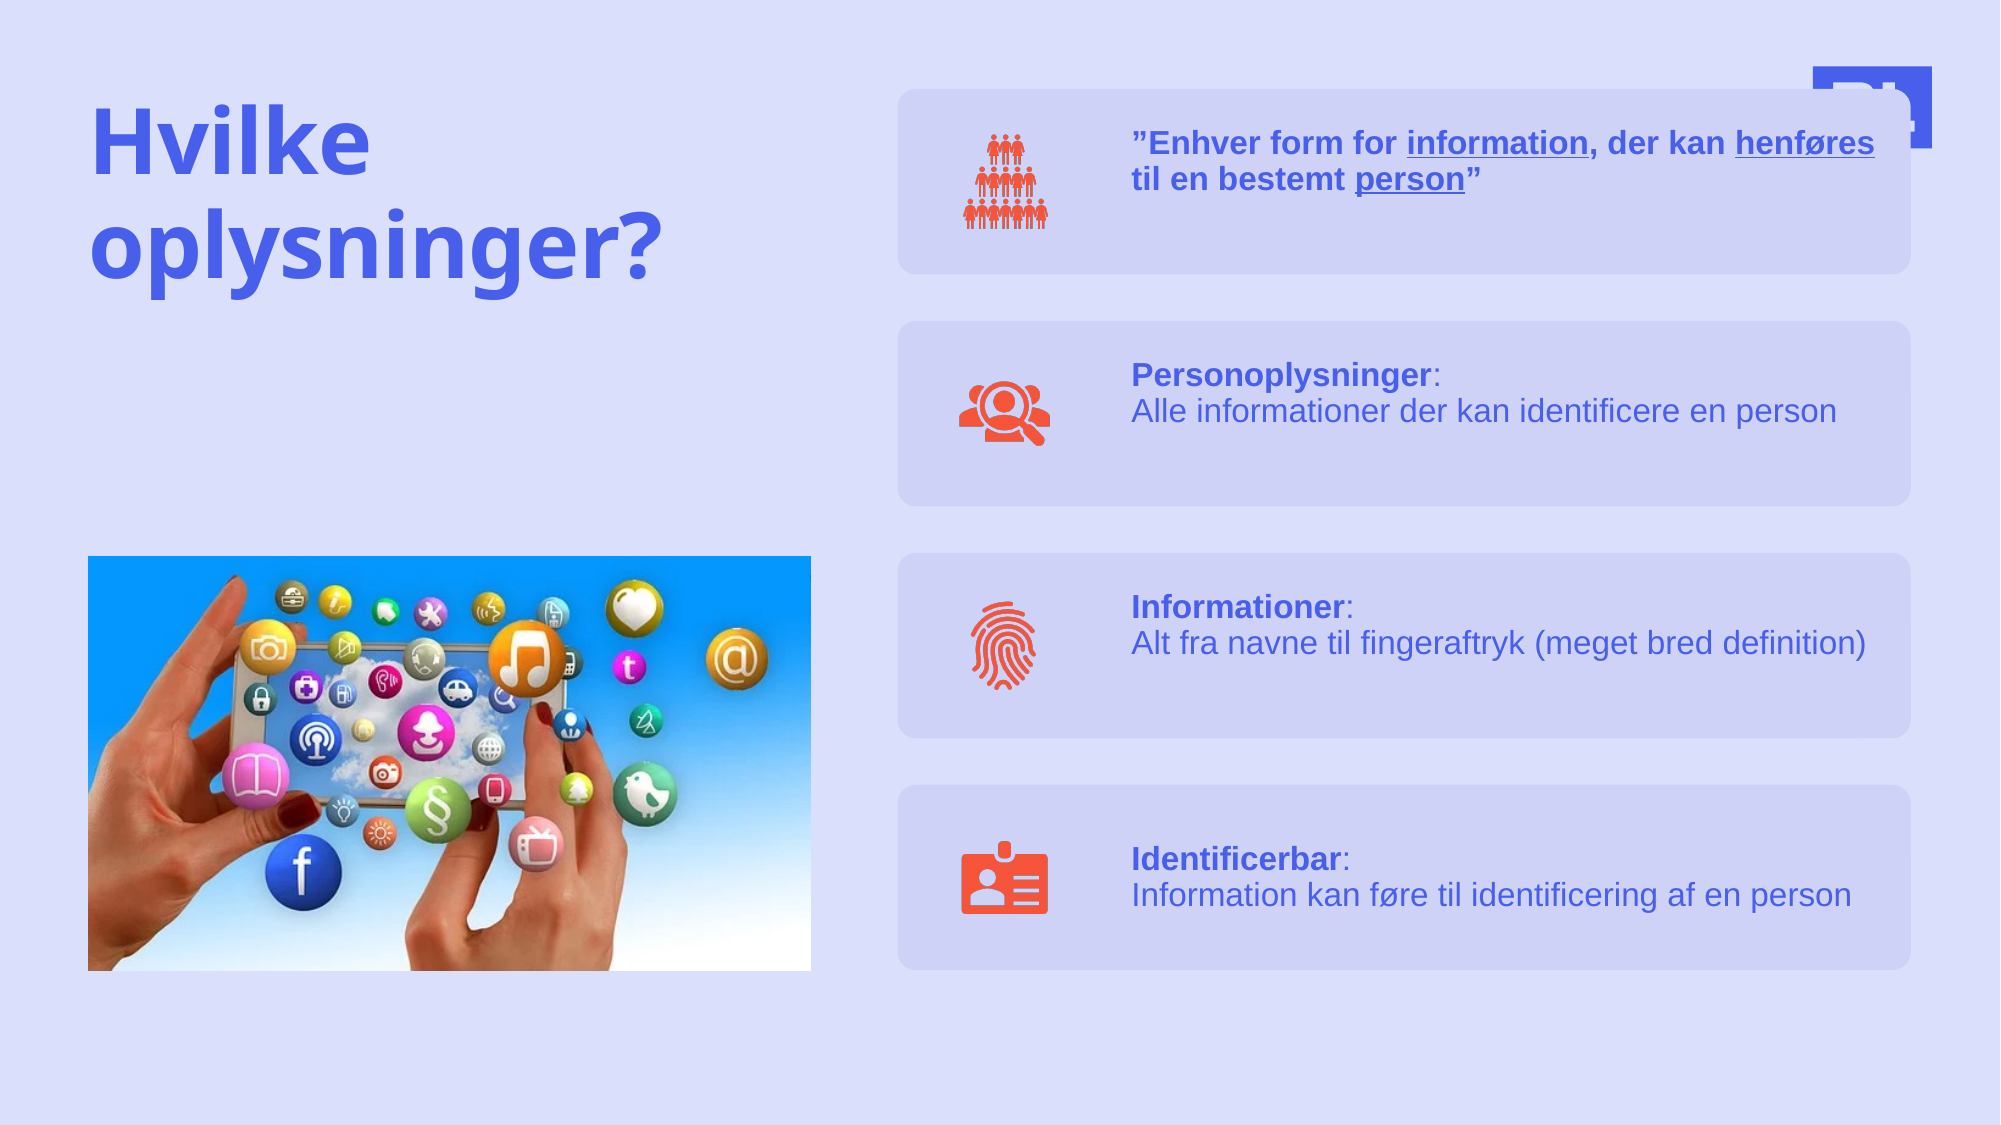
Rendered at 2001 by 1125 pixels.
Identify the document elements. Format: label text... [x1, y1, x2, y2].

picture [88, 556, 811, 971]
title Hvilke oplysninger? [88, 88, 825, 464]
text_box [897, 88, 1911, 971]
